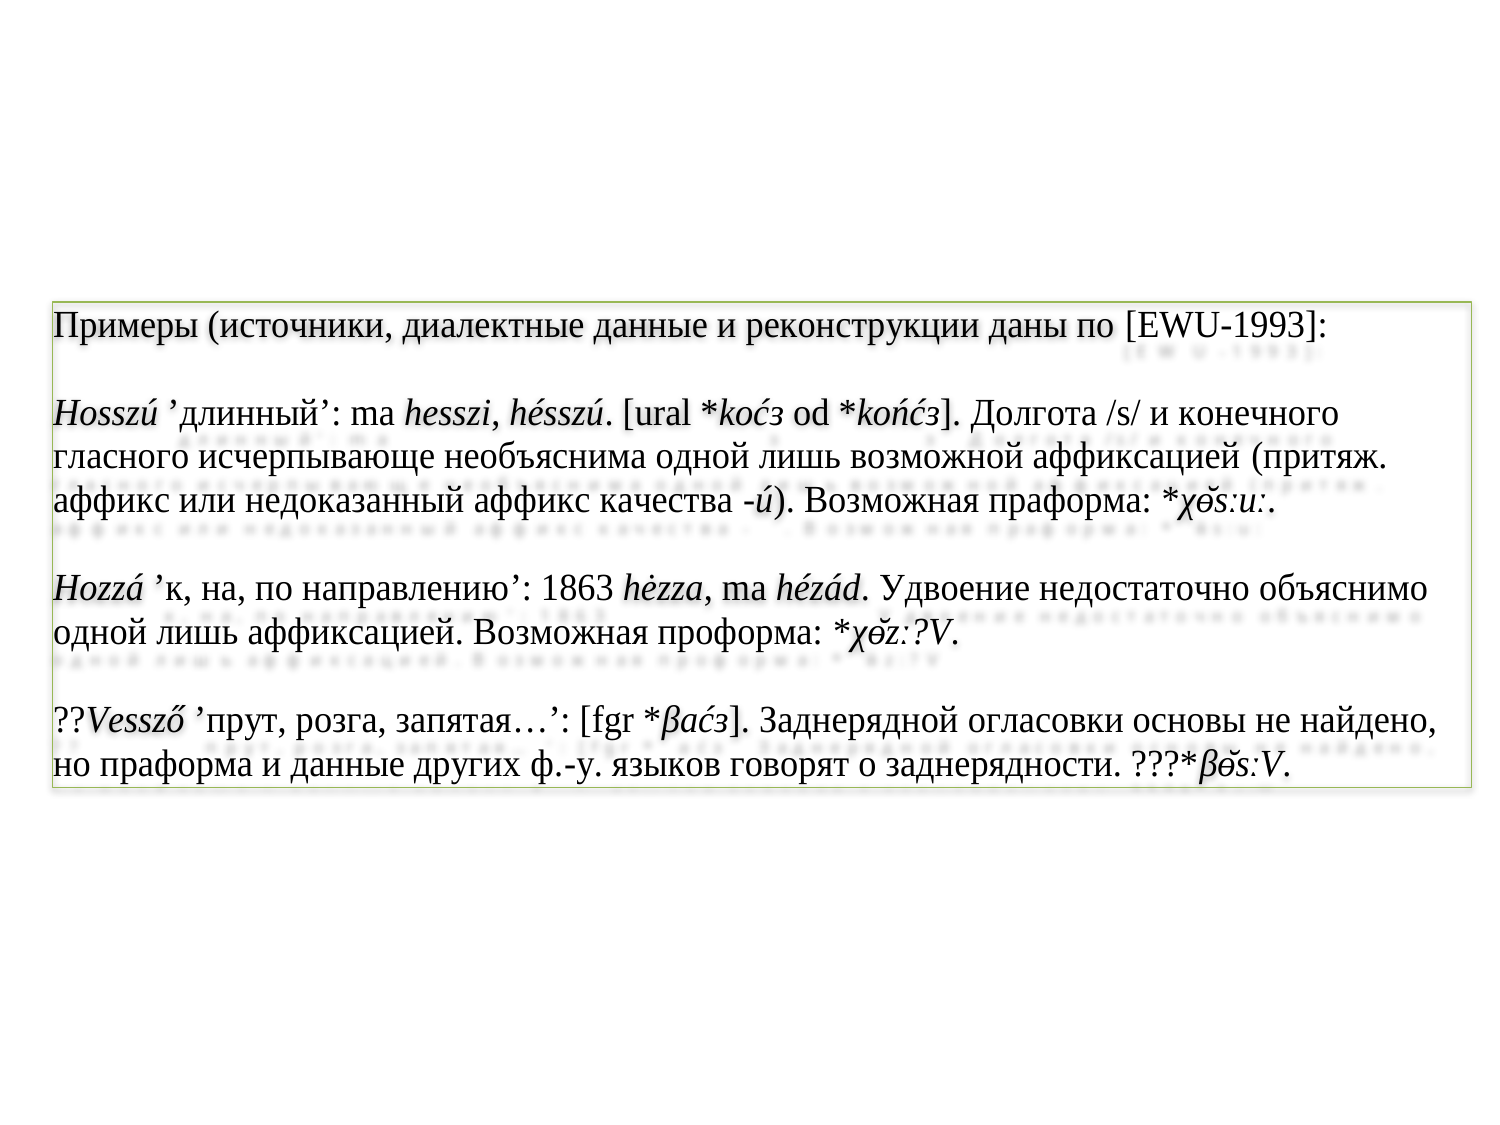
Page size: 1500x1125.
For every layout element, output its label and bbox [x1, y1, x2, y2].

list [52, 302, 1471, 788]
